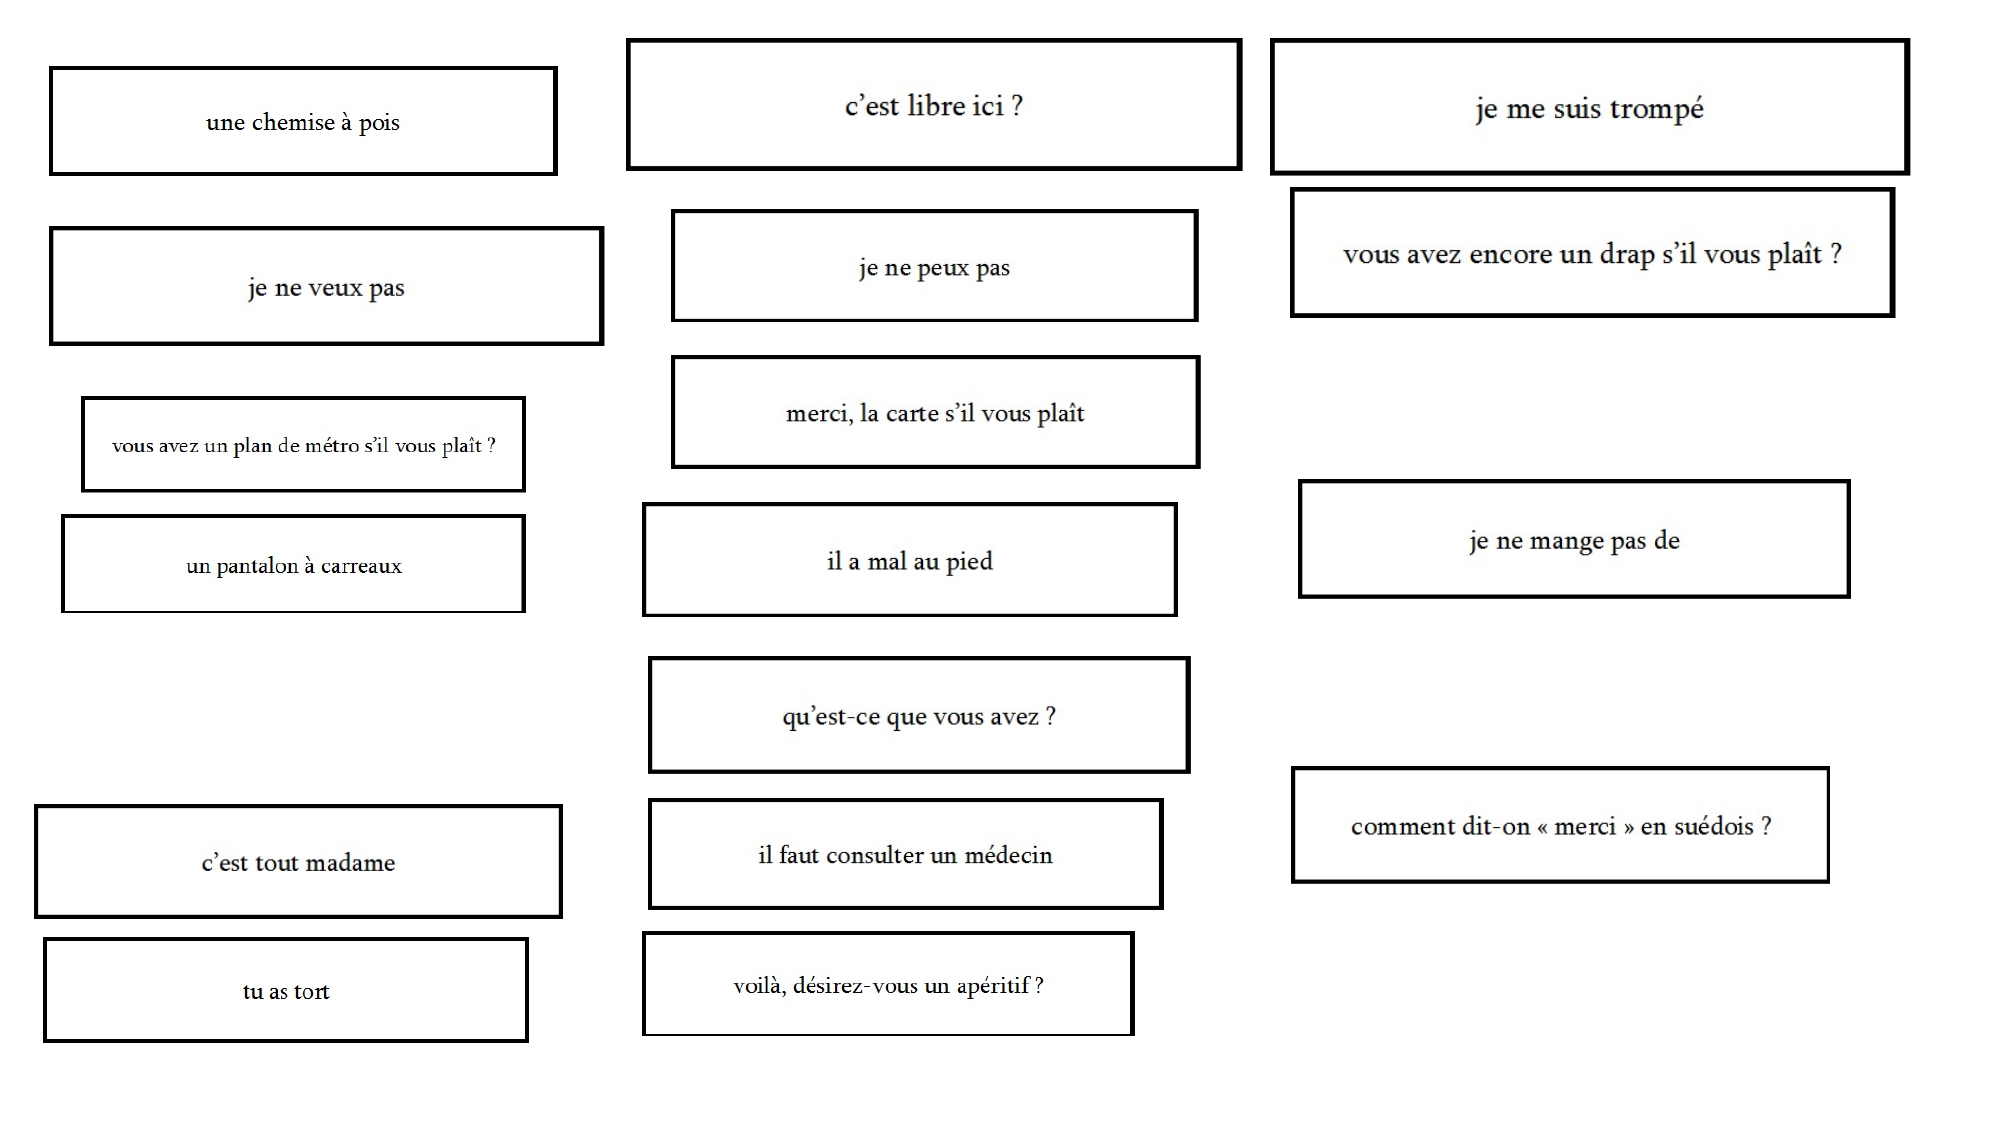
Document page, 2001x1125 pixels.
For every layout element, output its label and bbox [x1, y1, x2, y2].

picture [49, 66, 563, 176]
picture [61, 514, 531, 613]
picture [671, 355, 1207, 469]
picture [626, 38, 1250, 171]
picture [1290, 187, 1898, 318]
picture [648, 798, 1165, 911]
picture [642, 931, 1136, 1036]
picture [1270, 38, 1918, 177]
picture [81, 396, 531, 493]
picture [43, 937, 529, 1044]
picture [671, 209, 1205, 322]
picture [642, 502, 1178, 617]
picture [1298, 479, 1851, 600]
picture [49, 226, 611, 346]
picture [648, 656, 1192, 775]
picture [1291, 766, 1830, 886]
picture [34, 804, 563, 919]
